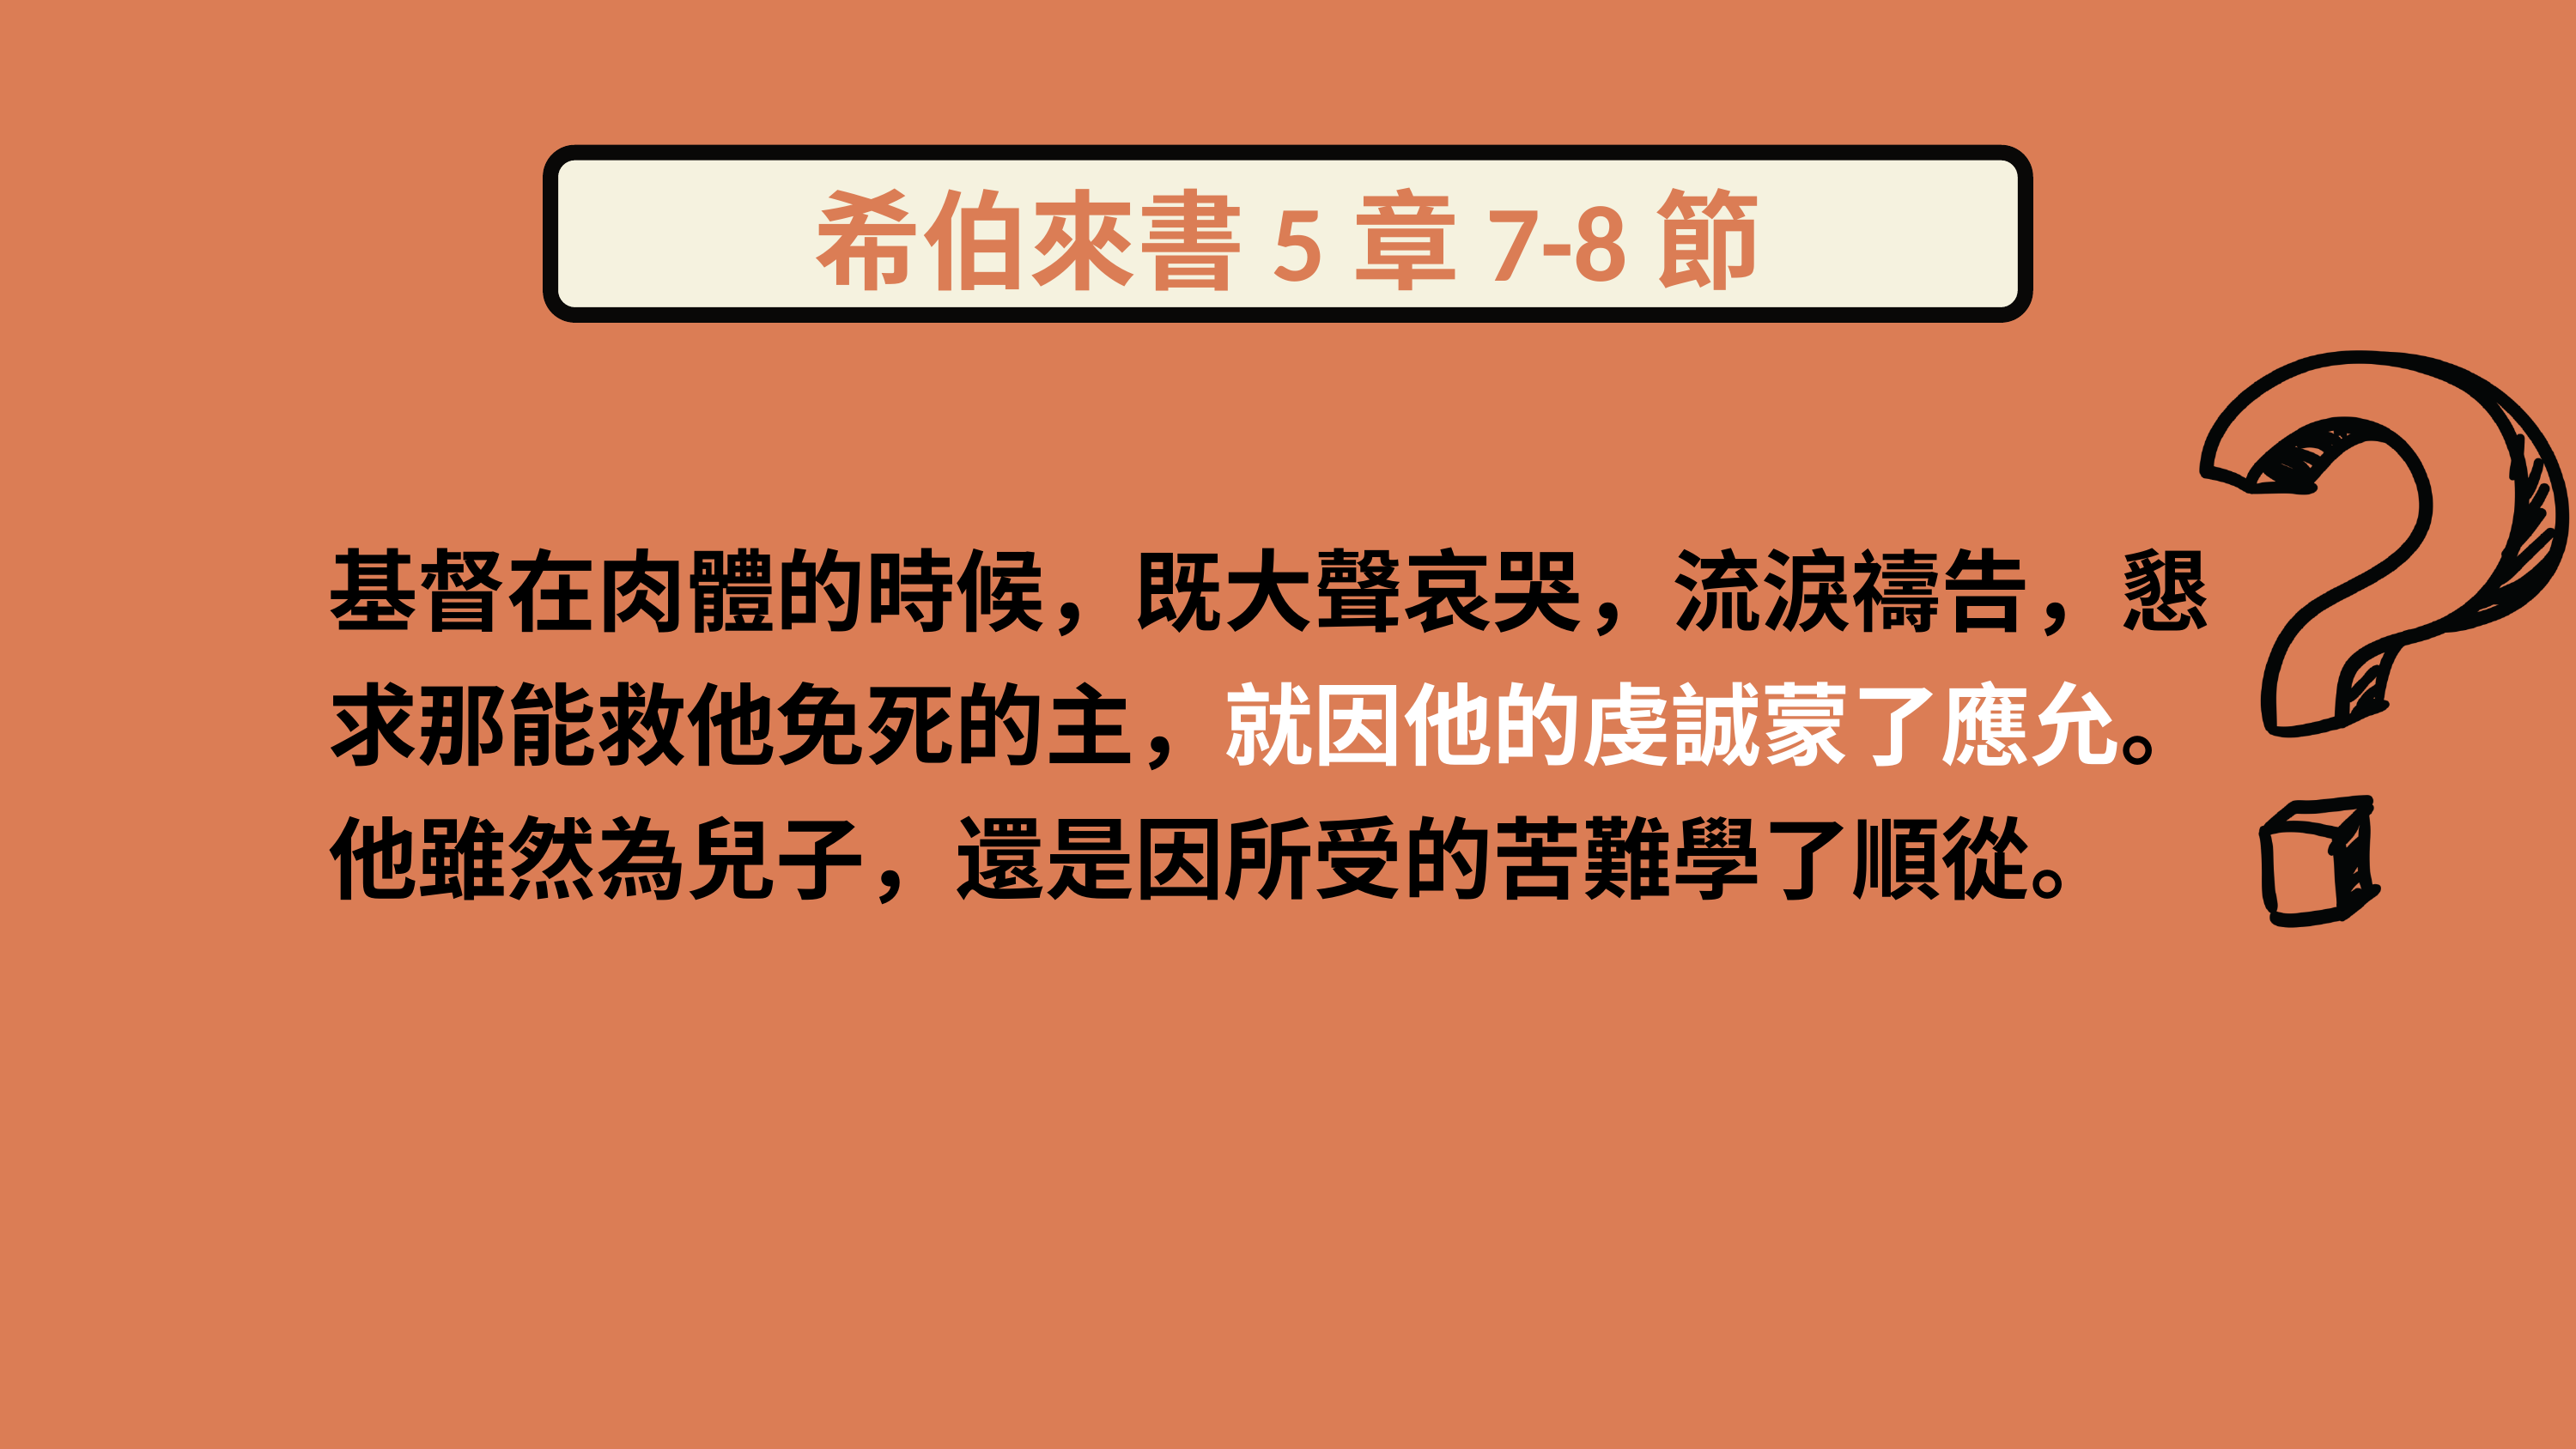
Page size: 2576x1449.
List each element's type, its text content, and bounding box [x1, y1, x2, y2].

text_box 基督在肉體的時候，既大聲哀哭，流淚禱告，懇求那能救他免死的主，就因他的虔誠蒙了應允。他雖然為兒子，還是因所受的苦難學了順從。 [328, 507, 2195, 911]
picture [2199, 349, 2576, 930]
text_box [542, 144, 2033, 324]
